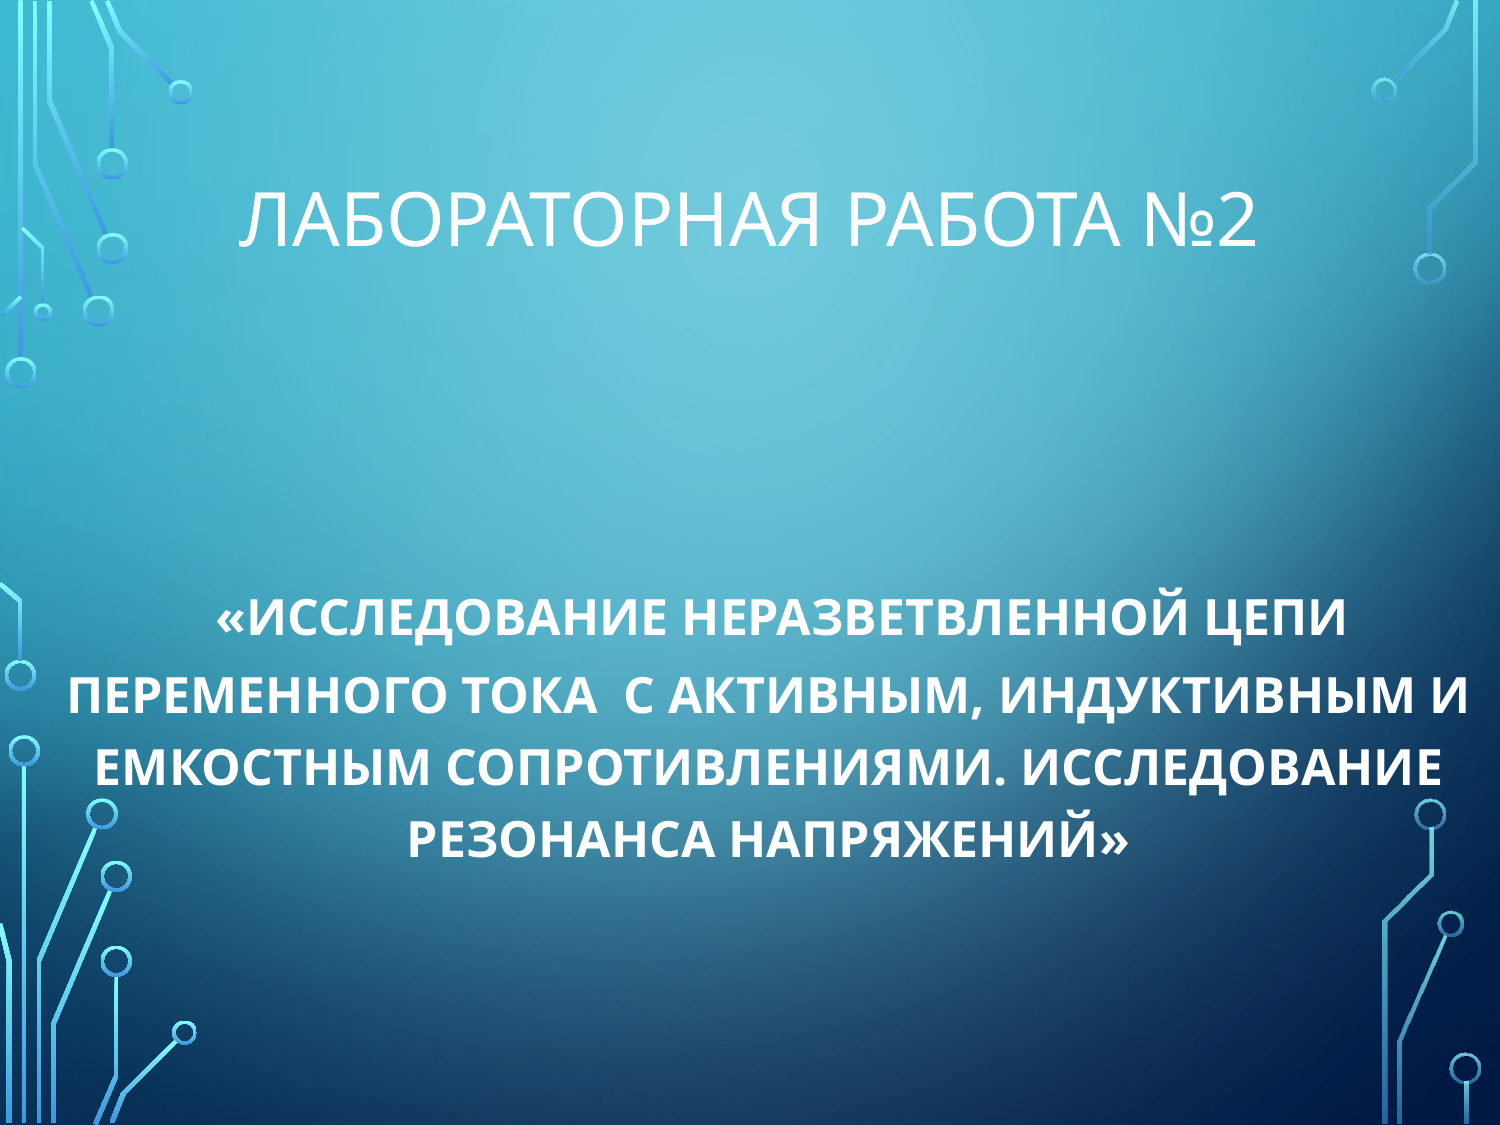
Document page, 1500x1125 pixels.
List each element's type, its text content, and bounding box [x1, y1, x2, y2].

title Лабораторная работа №2 [140, 101, 1360, 243]
list «Исследование неразветвленной цепи переменного тока с активным, индуктивным и емкостным сопротивлениями. Исследование резонанса напряжений» [0, 243, 1500, 986]
